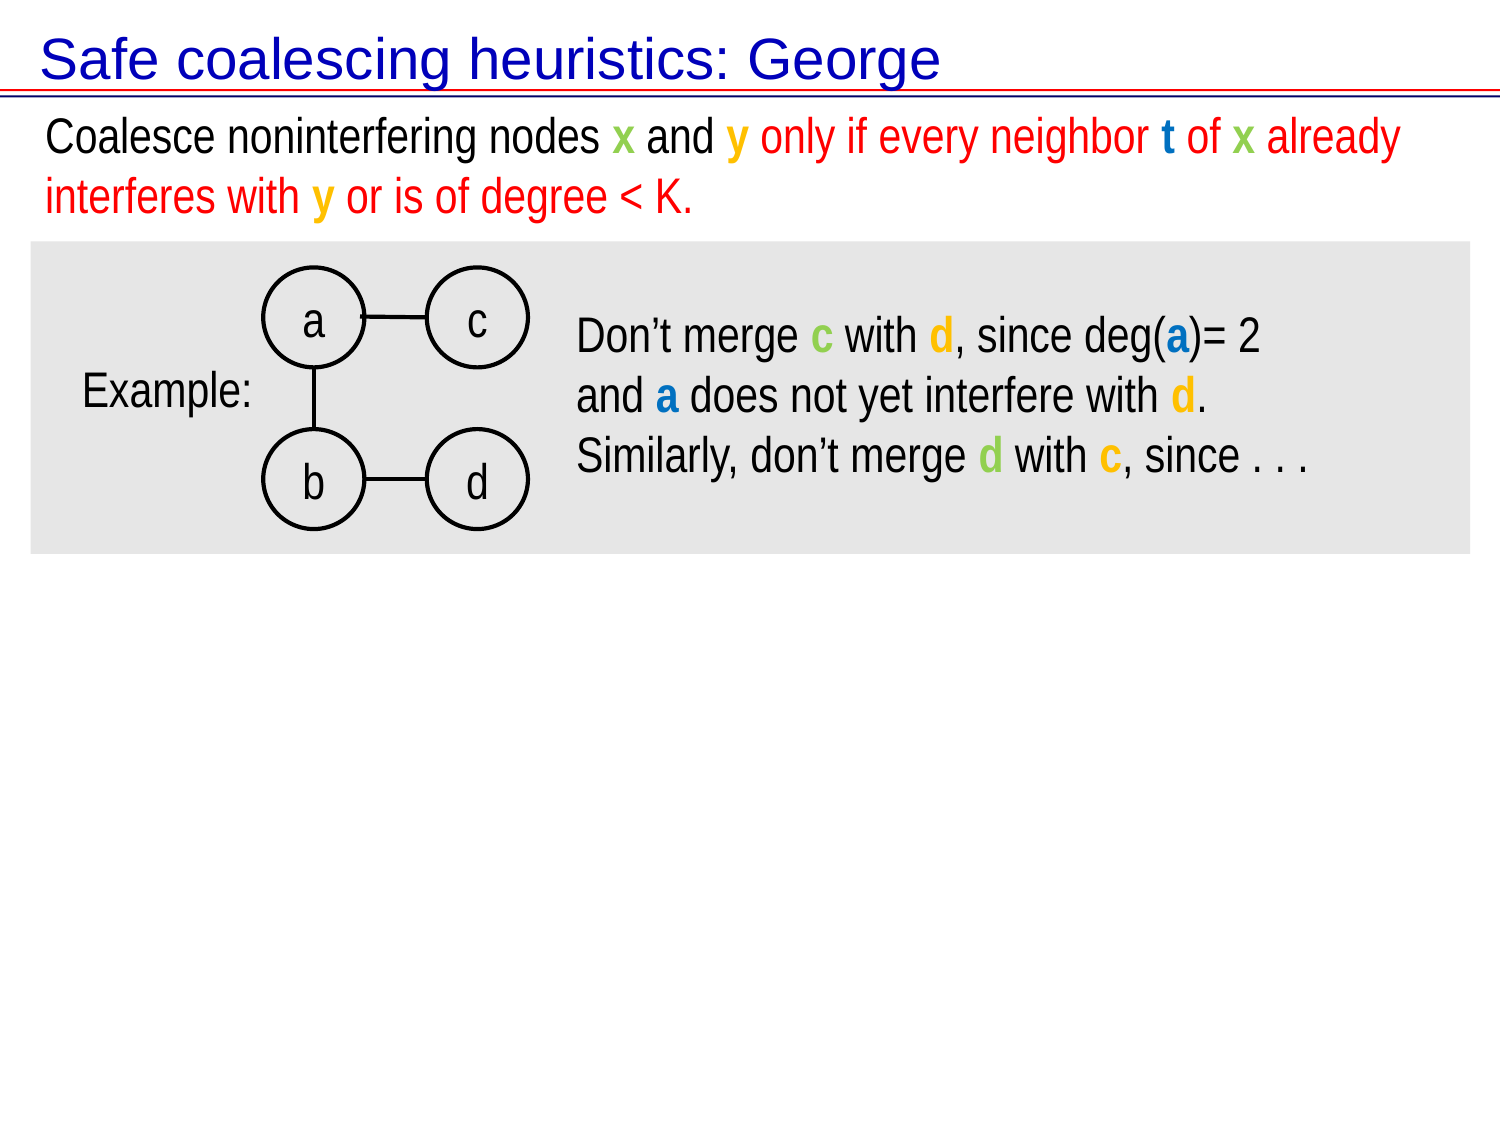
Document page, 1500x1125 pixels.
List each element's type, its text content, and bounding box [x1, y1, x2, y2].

text_box Coalesce noninterfering nodes x and y only if every neighbor t of x already interferes with y or is of degree < K. [30, 95, 1493, 231]
title Safe coalescing heuristics: George [24, 11, 1480, 100]
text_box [30, 241, 1471, 555]
